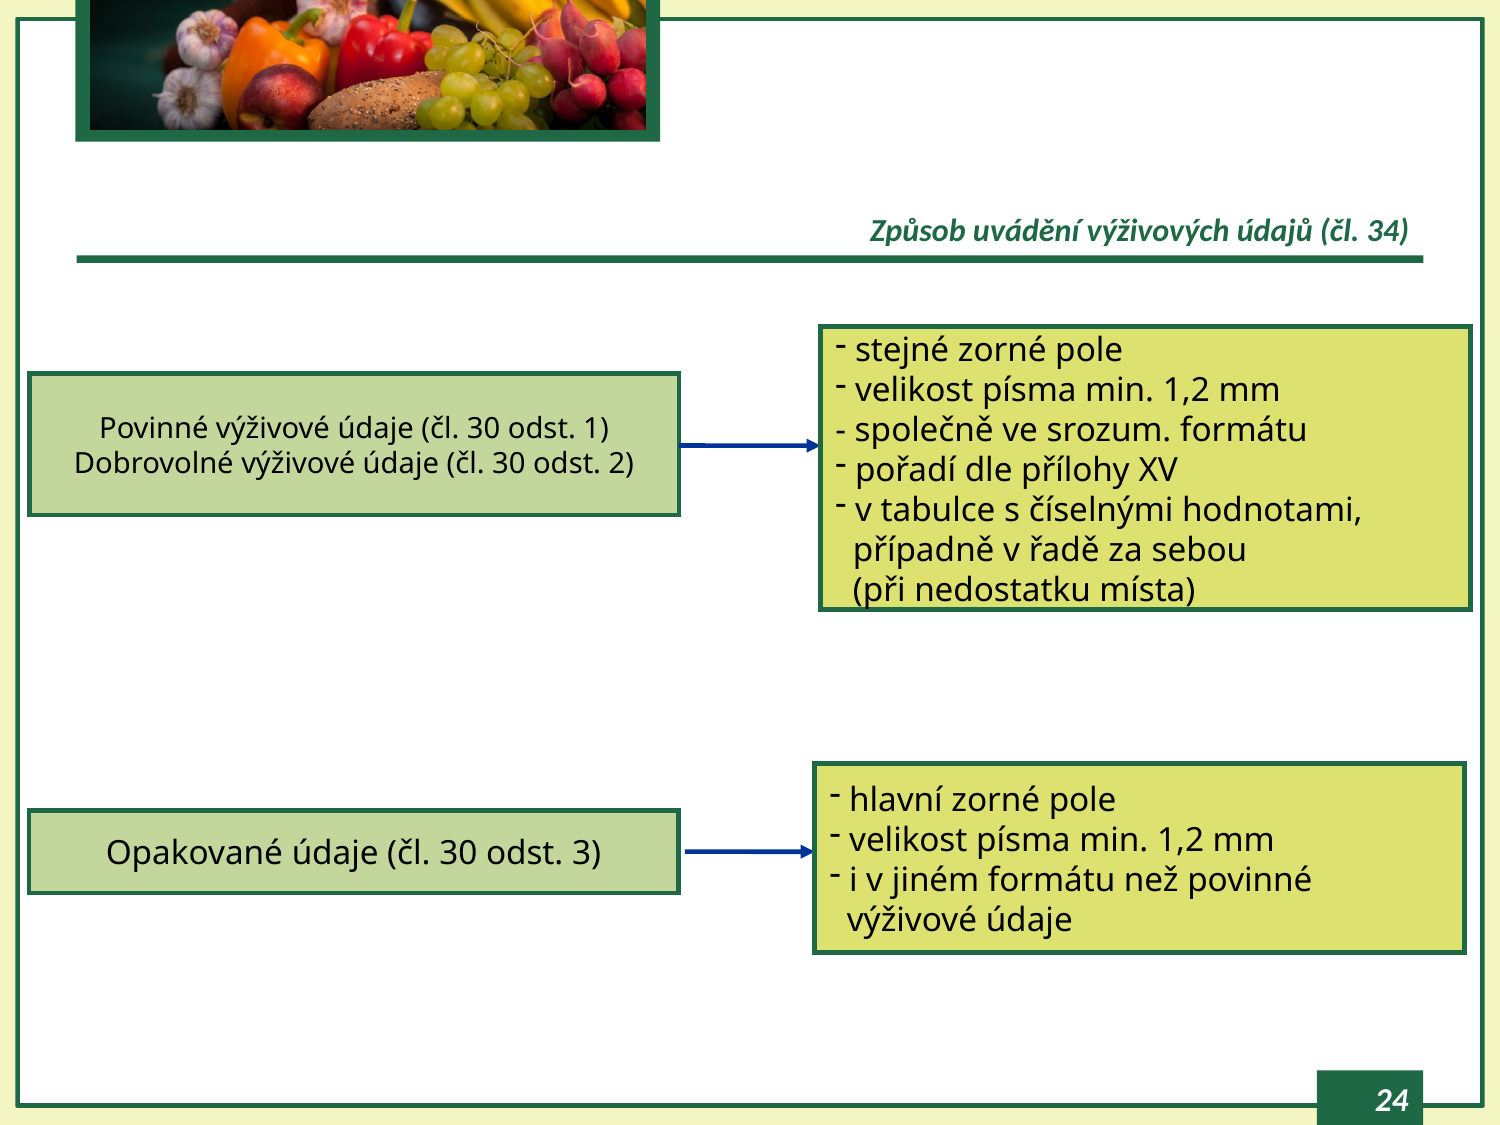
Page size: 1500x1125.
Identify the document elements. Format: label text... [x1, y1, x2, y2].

text_box [684, 845, 814, 858]
text_box Povinné výživové údaje (čl. 30 odst. 1) Dobrovolné výživové údaje (čl. 30 odst. 2) [29, 373, 679, 516]
text_box Opakované údaje (čl. 30 odst. 3) [29, 810, 679, 893]
text_box stejné zorné pole velikost písma min. 1,2 mm - společně ve srozum. formátu pořadí dle přílohy XV v tabulce s číselnými hodnotami, případně v řadě za sebou (při nedostatku místa) [820, 326, 1471, 610]
text_box hlavní zorné pole velikost písma min. 1,2 mm i v jiném formátu než povinné výživové údaje [814, 763, 1465, 953]
picture [90, 0, 646, 45]
text_box [678, 439, 820, 452]
title Způsob uvádění výživových údajů (čl. 34) [75, 45, 1425, 256]
